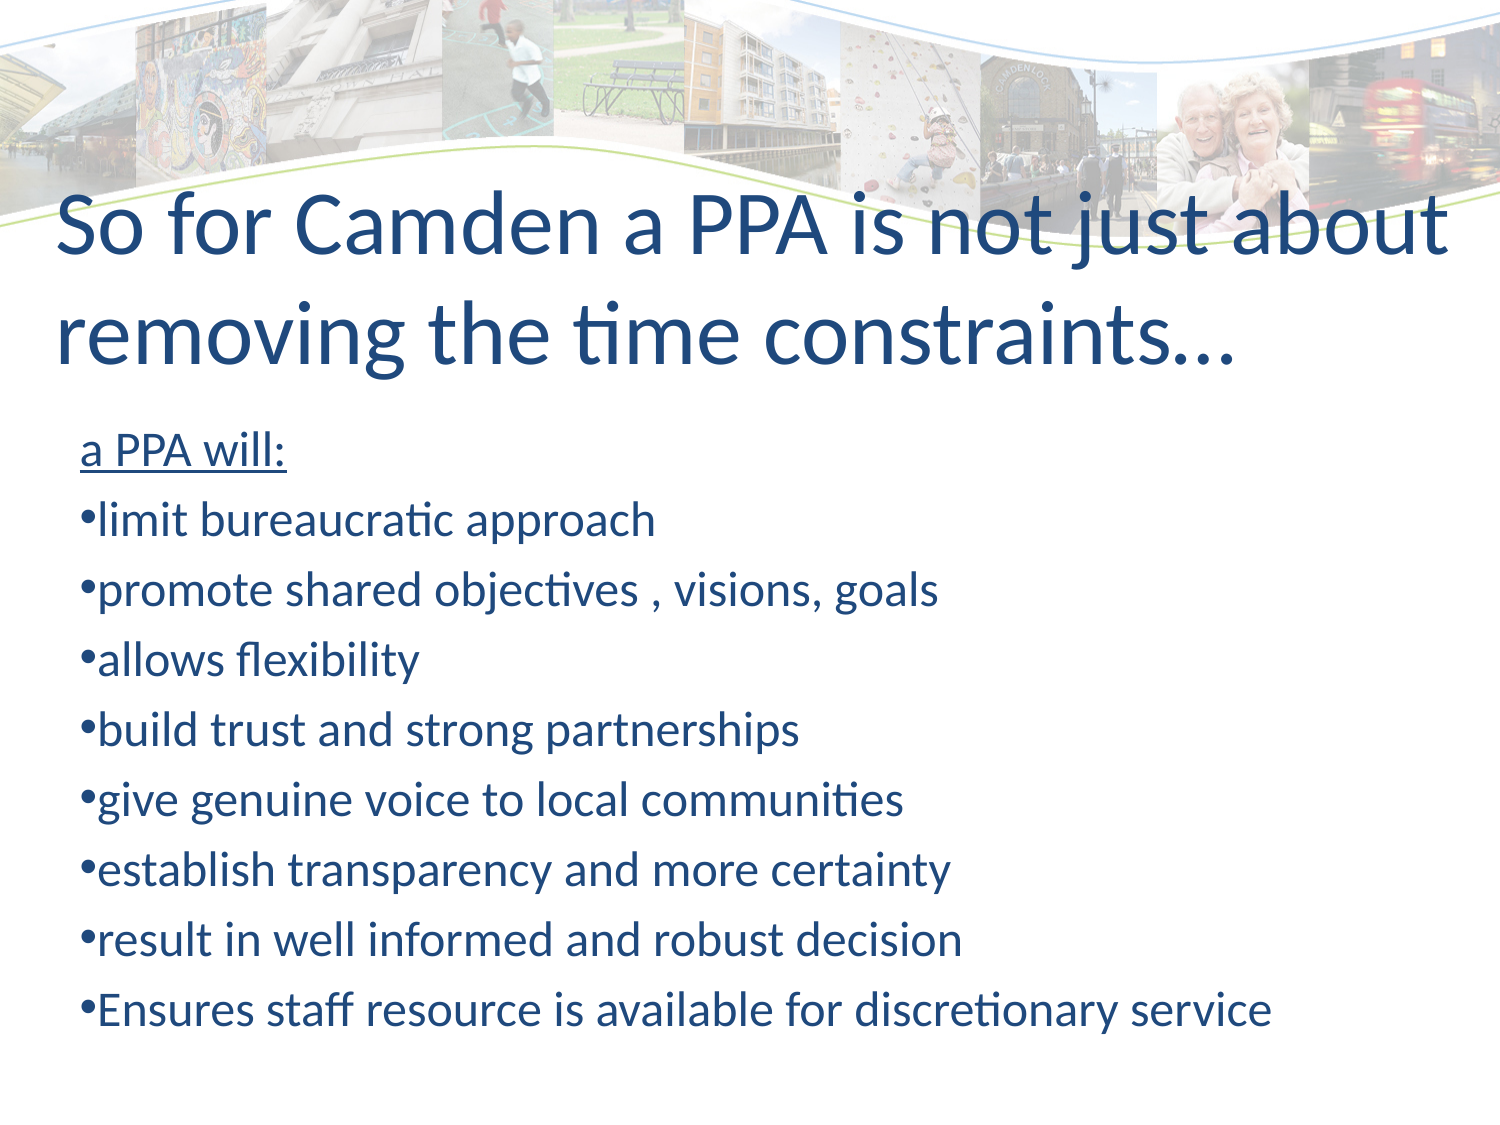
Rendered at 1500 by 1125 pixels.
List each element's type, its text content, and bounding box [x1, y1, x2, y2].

text_box So for Camden a PPA is not just about removing the time constraints… [41, 262, 1500, 386]
picture [0, 0, 1500, 256]
text_box a PPA will: limit bureaucratic approach promote shared objectives , visions, goals allows flexibility build trust and strong partnerships give genuine voice to local communities establish transparency and more certainty result in well informed and robust decision Ensures staff resource is available for discretionary service [64, 408, 1420, 1059]
